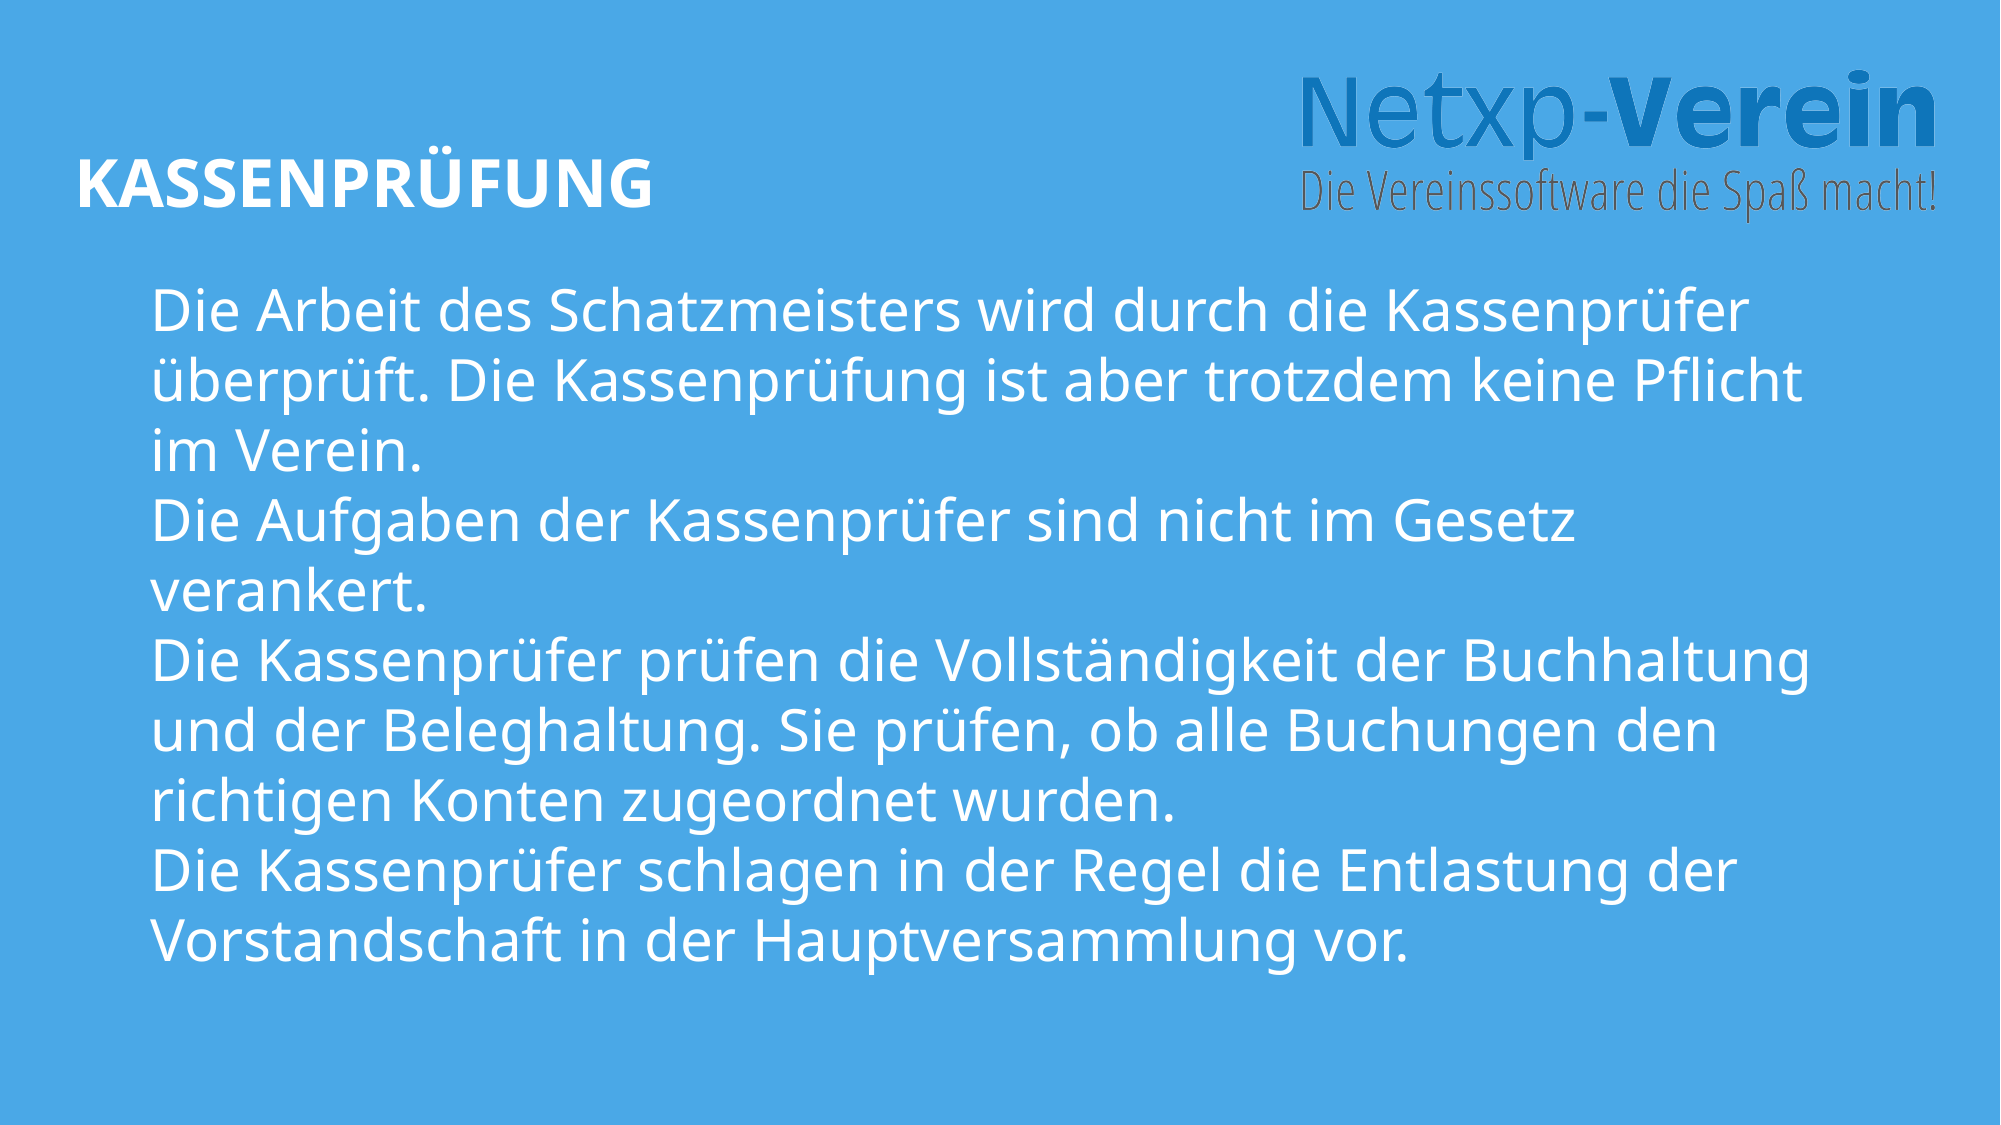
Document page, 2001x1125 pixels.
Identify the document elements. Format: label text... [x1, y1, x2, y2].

picture [1300, 62, 1941, 227]
text_box Die Arbeit des Schatzmeisters wird durch die Kassenprüfer überprüft. Die Kassenprüfung ist aber trotzdem keine Pflicht im Verein. Die Aufgaben der Kassenprüfer sind nicht im Gesetz verankert. Die Kassenprüfer prüfen die Vollständigkeit der Buchhaltung und der Beleghaltung. Sie prüfen, ob alle Buchungen den richtigen Konten zugeordnet wurden. Die Kassenprüfer schlagen in der Regel die Entlastung der Vorstandschaft in der Hauptversammlung vor. [135, 265, 1828, 981]
title Kassenprüfung [59, 98, 1460, 262]
